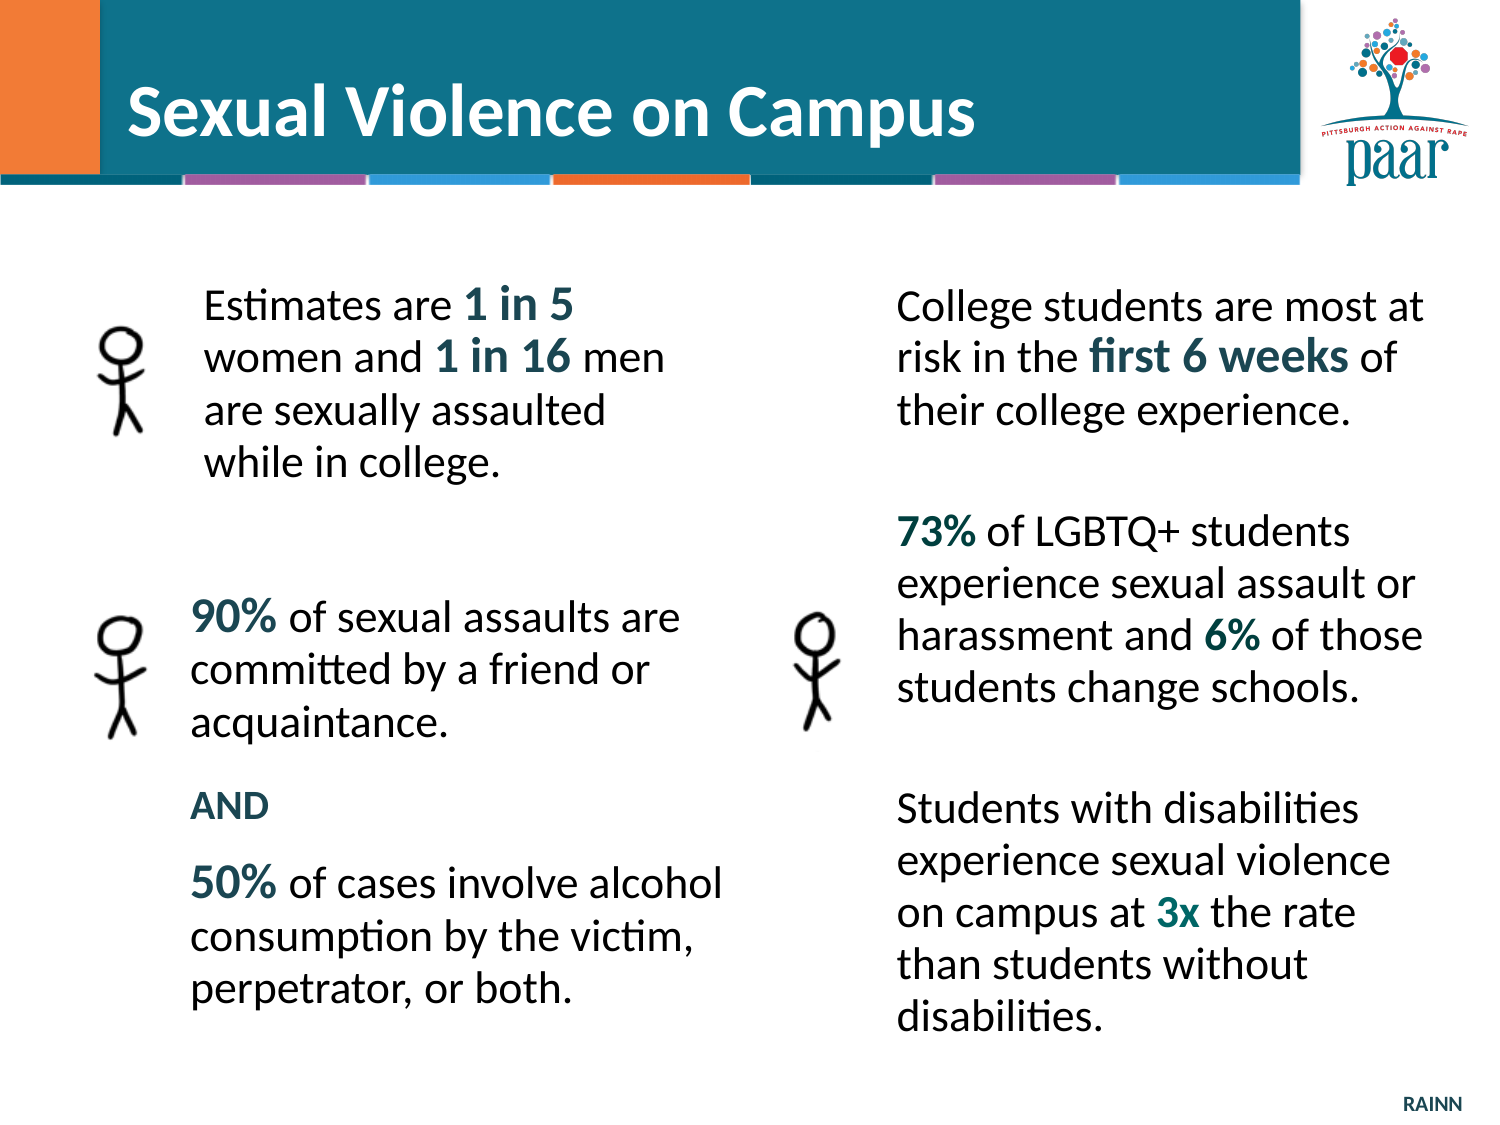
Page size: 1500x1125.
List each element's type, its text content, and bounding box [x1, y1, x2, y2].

text_box Estimates are 1 in 5 women and 1 in 16 men are sexually assaulted while in college. [123, 271, 711, 495]
picture [67, 599, 177, 758]
title Sexual Violence on Campus [112, 12, 1488, 200]
text_box College students are most at risk in the first 6 weeks of their college experience. 73% of LGBTQ+ students experience sexual assault or harassment and 6% of those students change schools. Students with disabilities experience sexual violence on campus at 3x the rate than students without disabilities. [815, 271, 1450, 1125]
picture [764, 582, 874, 753]
text_box RAINN [1388, 1082, 1478, 1123]
picture [68, 308, 160, 473]
text_box 90% of sexual assaults are committed by a friend or acquaintance. AND 50% of cases involve alcohol consumption by the victim, perpetrator, or both. [109, 582, 815, 1021]
